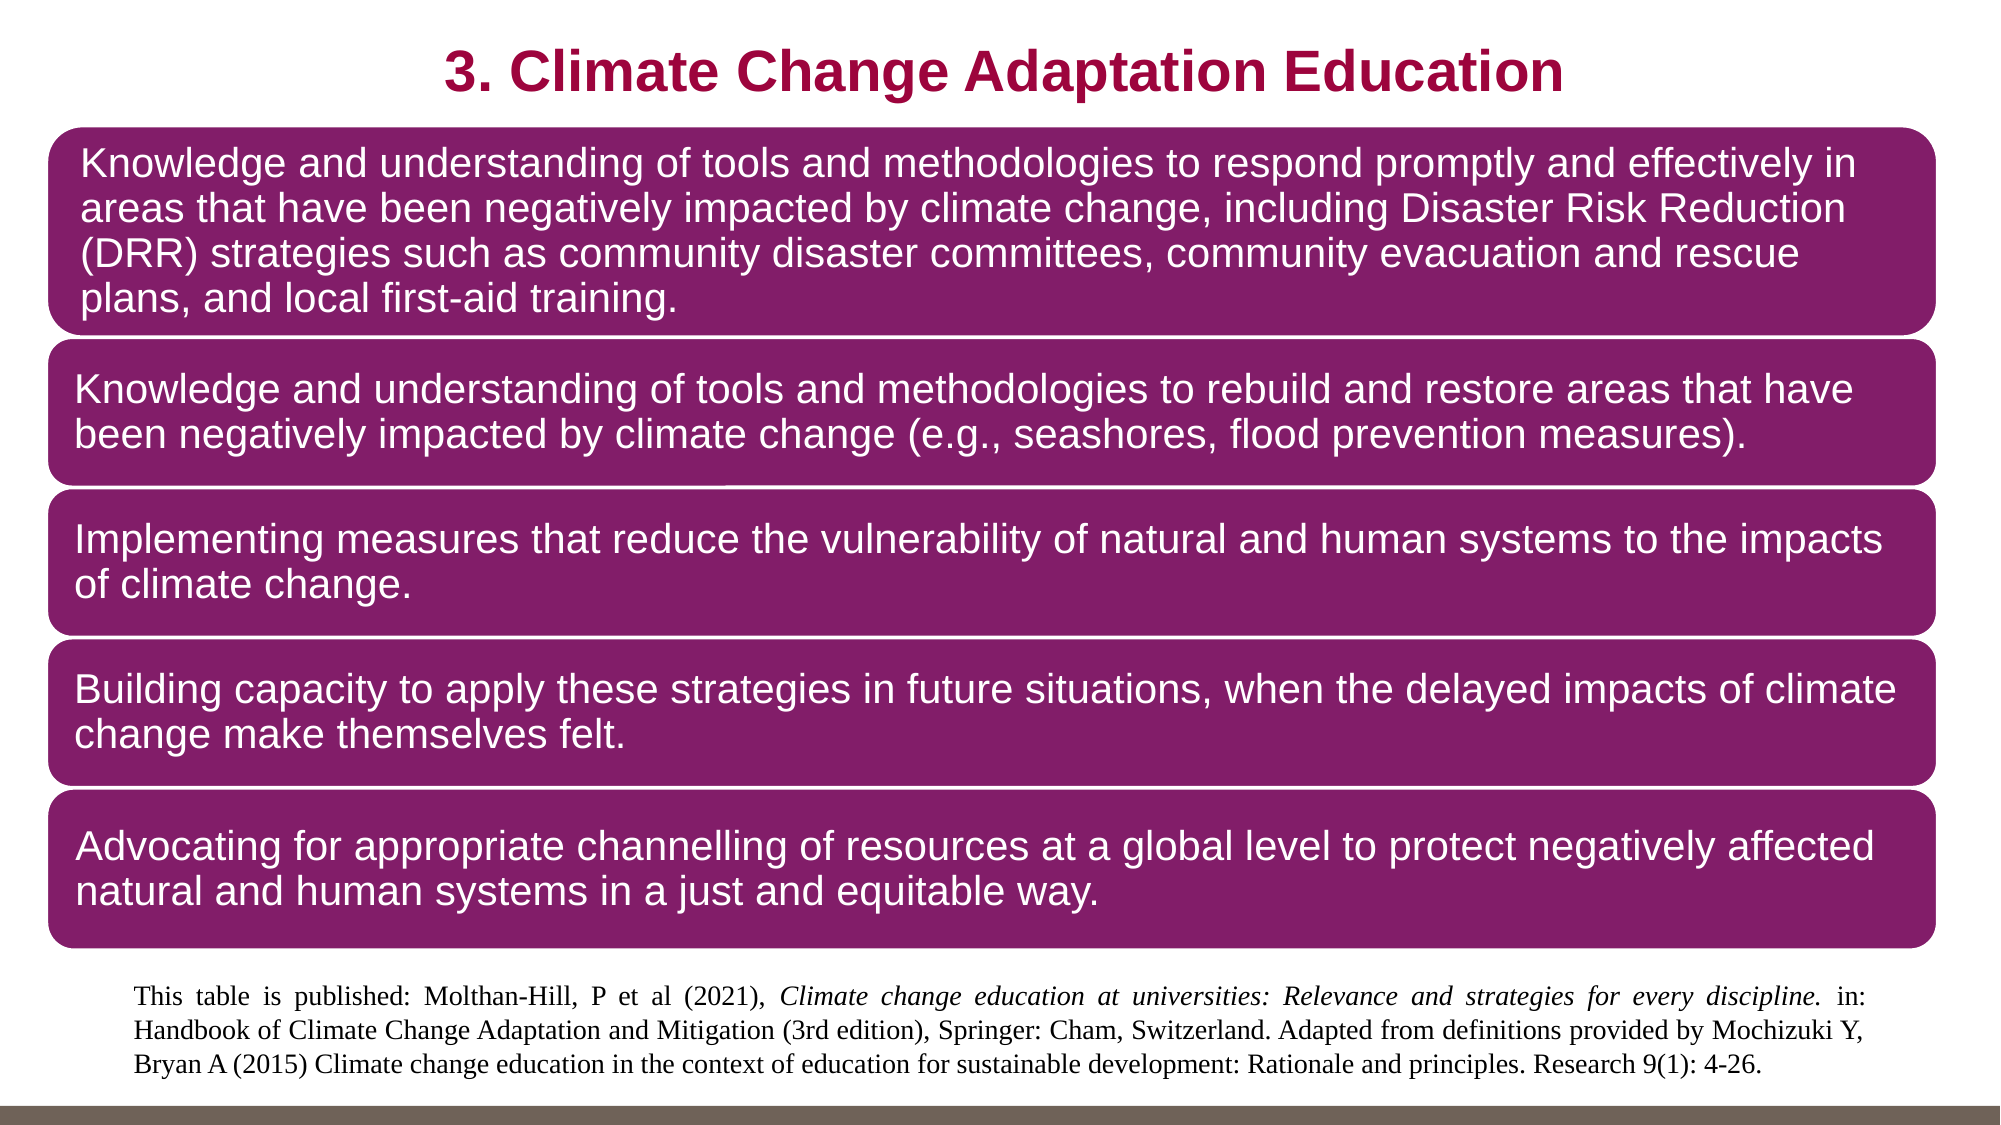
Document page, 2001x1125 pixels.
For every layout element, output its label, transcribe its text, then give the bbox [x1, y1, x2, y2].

text_box This table is published: Molthan-Hill, P et al (2021), Climate change education at universities: Relevance and strategies for every discipline. in: Handbook of Climate Change Adaptation and Mitigation (3rd edition), Springer: Cham, Switzerland. Adapted from definitions provided by Mochizuki Y, Bryan A (2015) Climate change education in the context of education for sustainable development: Rationale and principles. Research 9(1): 4-26. [133, 984, 1867, 1079]
text_box 3. Climate Change Adaptation Education [0, 25, 2000, 111]
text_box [47, 92, 1937, 984]
